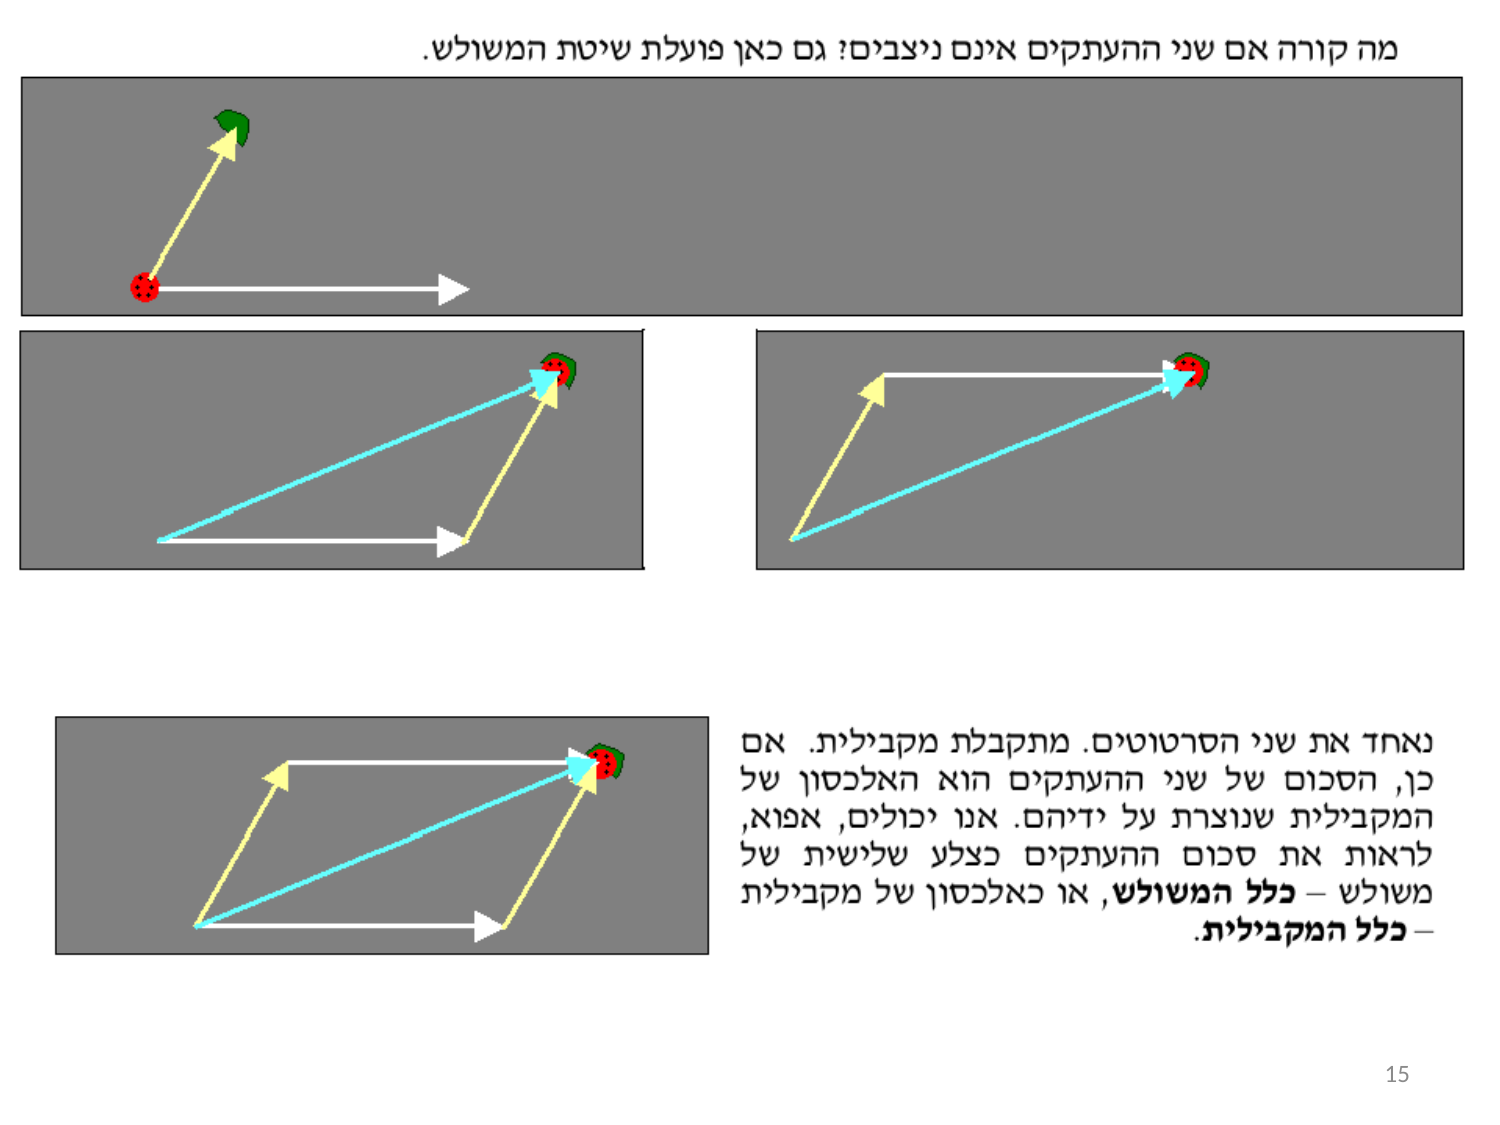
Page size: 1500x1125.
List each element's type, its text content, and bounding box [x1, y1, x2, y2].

picture [15, 30, 1485, 575]
slide_number 15 [1074, 1042, 1425, 1103]
picture [46, 715, 1454, 975]
